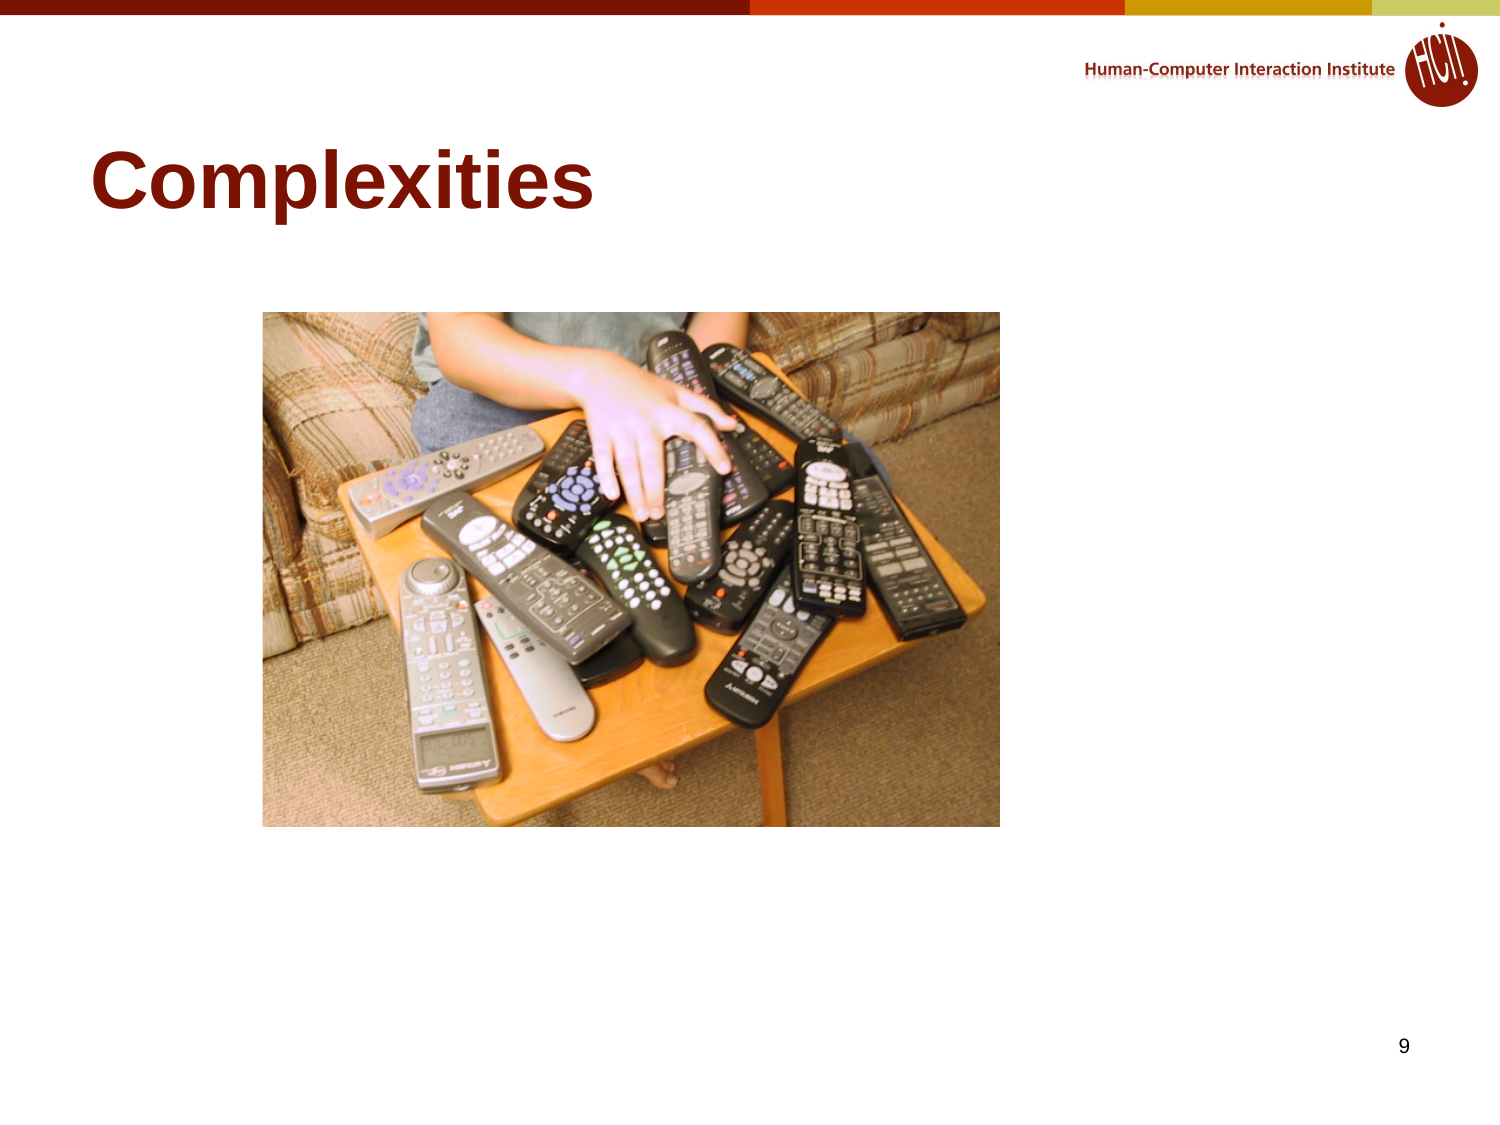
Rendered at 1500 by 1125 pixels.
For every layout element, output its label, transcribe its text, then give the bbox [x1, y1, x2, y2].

picture [1313, 22, 1478, 107]
slide_number 9 [1074, 1024, 1426, 1101]
title Complexities [74, 19, 1313, 233]
picture [262, 312, 1001, 827]
